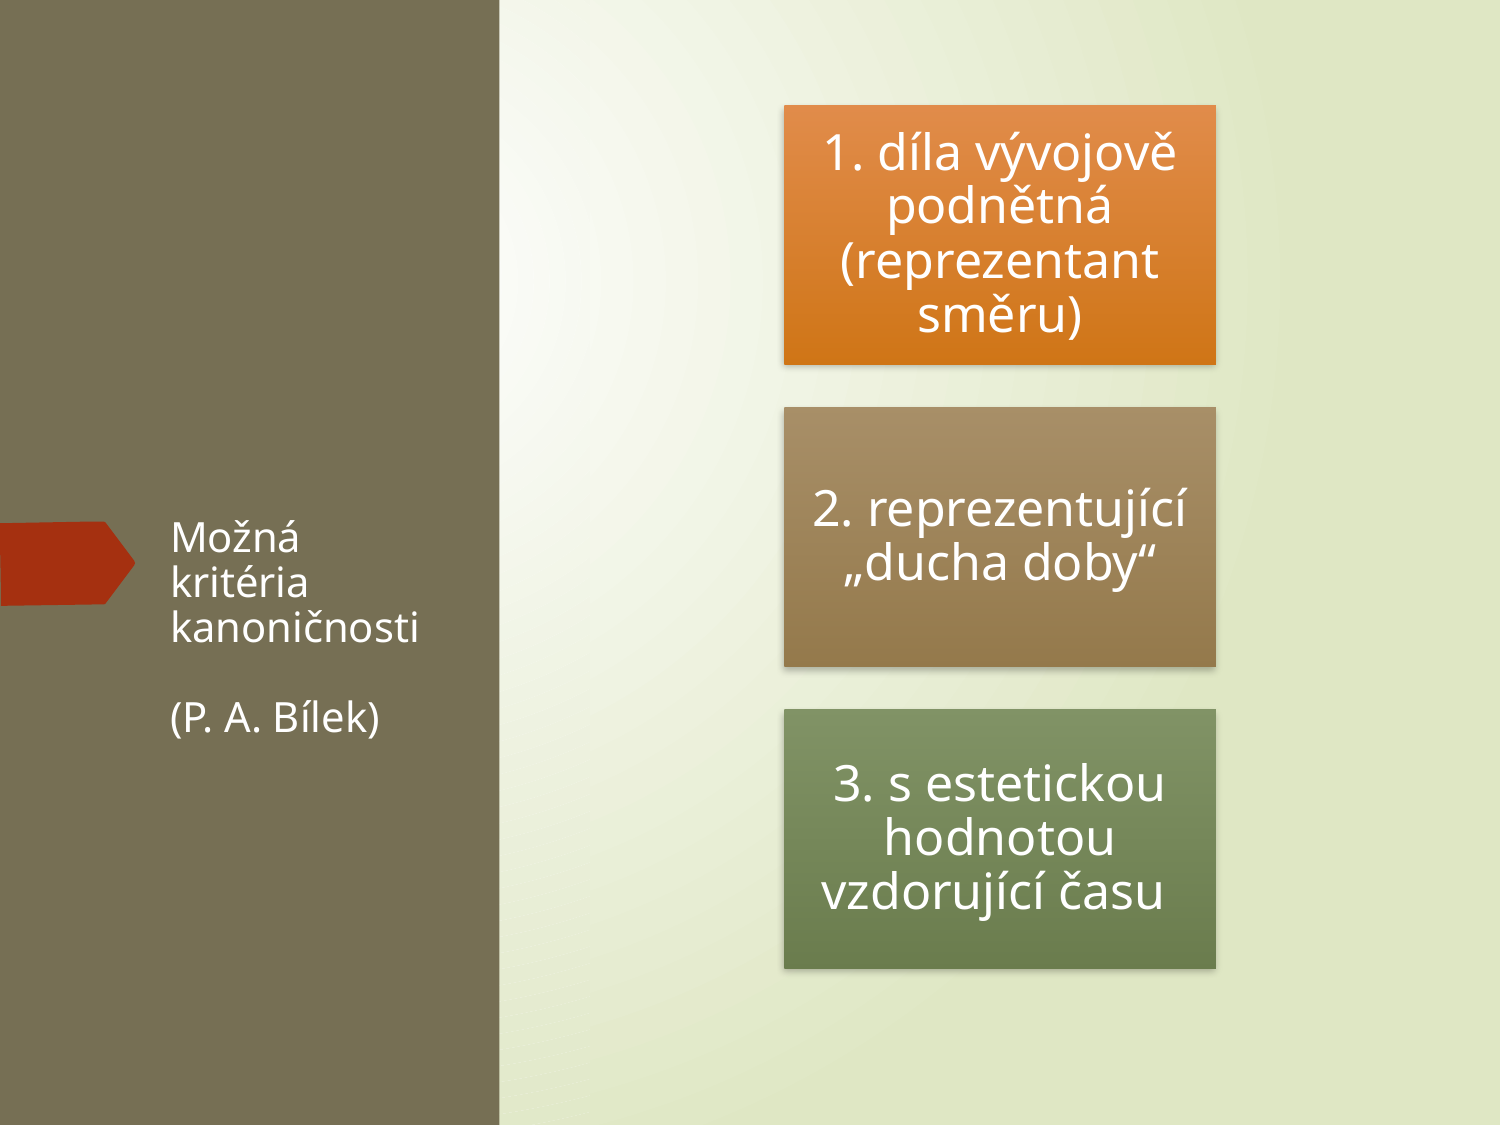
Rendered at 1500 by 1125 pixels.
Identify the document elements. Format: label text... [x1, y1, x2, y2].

text_box [0, 521, 136, 606]
text_box [0, 0, 501, 1125]
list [579, 104, 1421, 970]
text_box [589, 0, 1500, 1125]
title Možná kritéria kanoničnosti (P. A. Bílek) [155, 508, 457, 1006]
